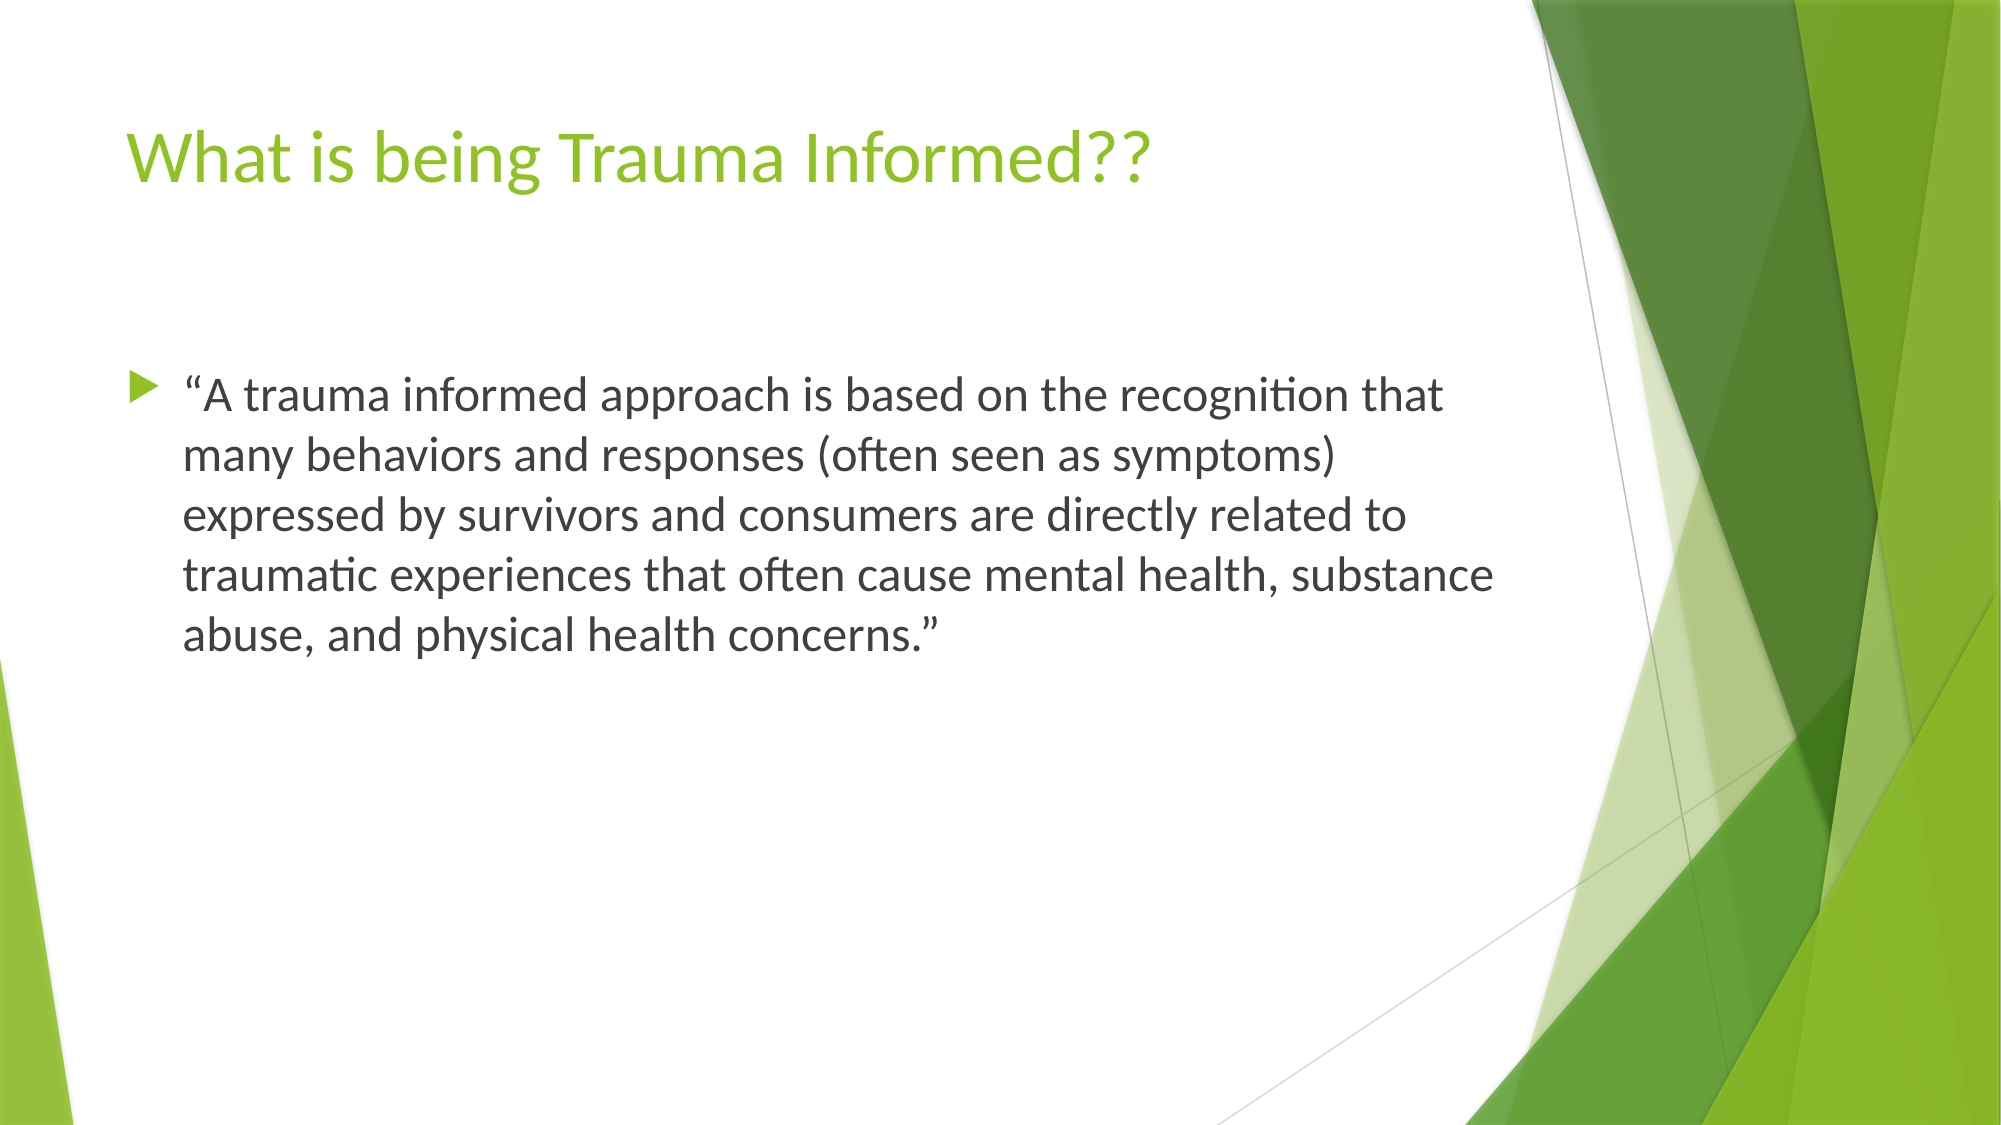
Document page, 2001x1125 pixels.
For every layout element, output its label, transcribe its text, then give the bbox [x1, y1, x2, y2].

list “A trauma informed approach is based on the recognition that many behaviors and responses (often seen as symptoms) expressed by survivors and consumers are directly related to traumatic experiences that often cause mental health, substance abuse, and physical health concerns.” [111, 354, 1522, 992]
title What is being Trauma Informed?? [111, 99, 1522, 317]
